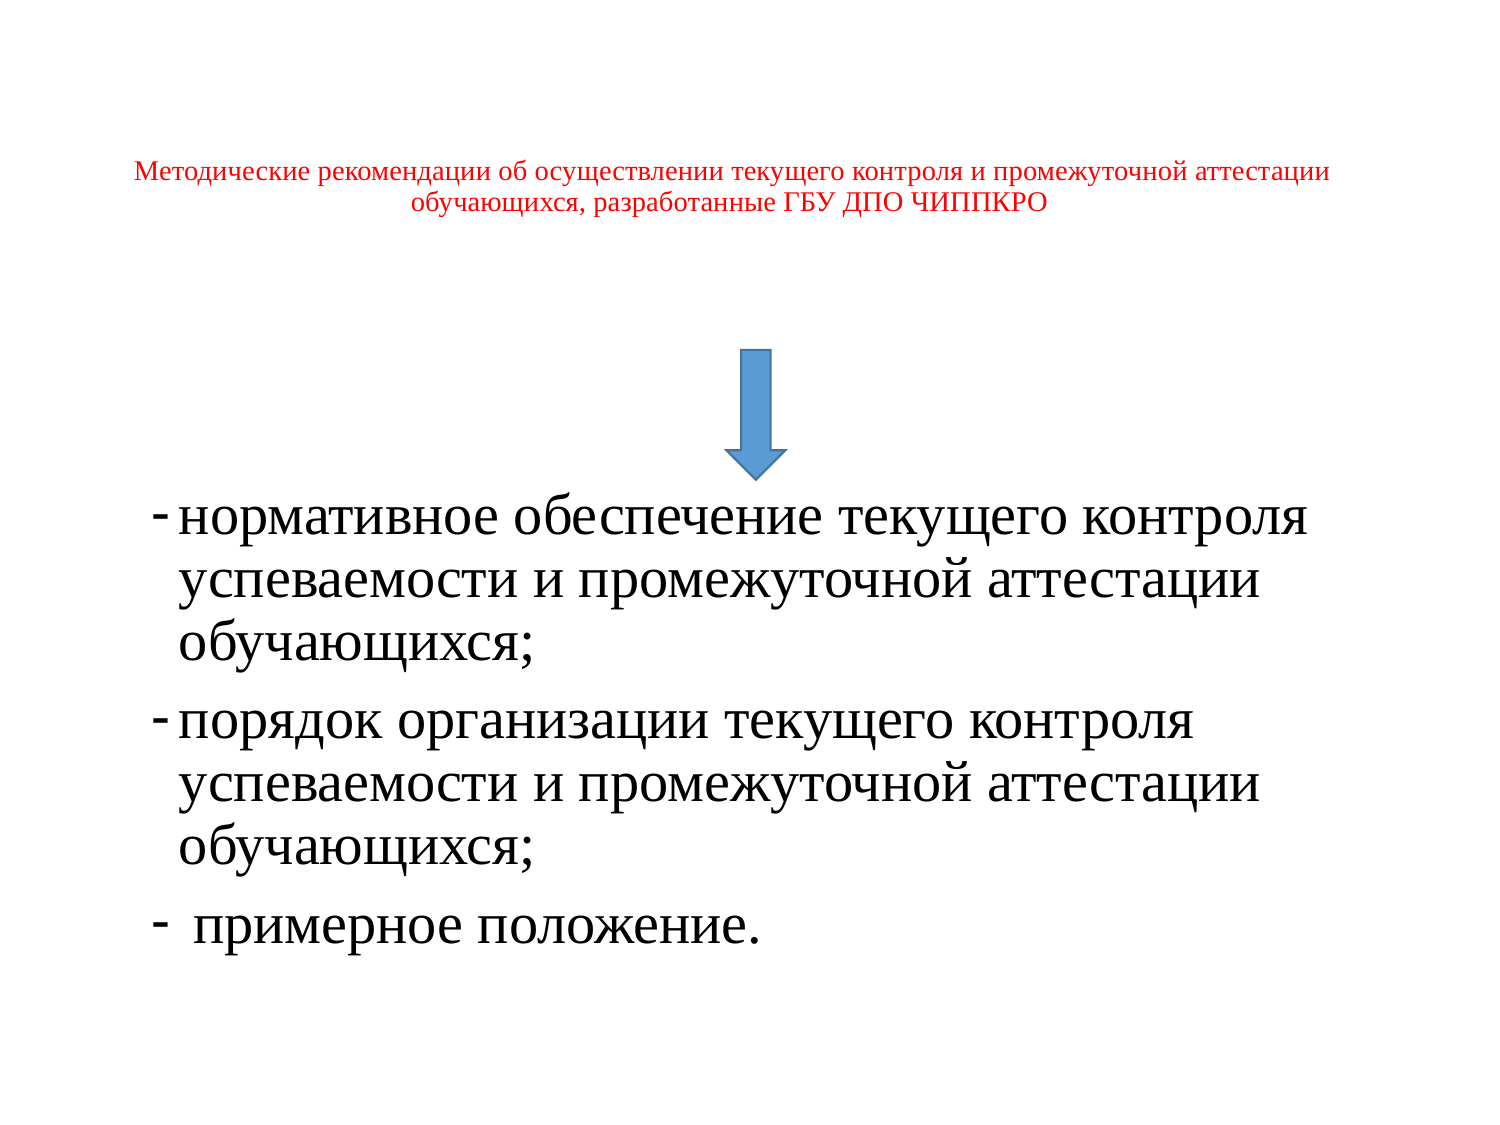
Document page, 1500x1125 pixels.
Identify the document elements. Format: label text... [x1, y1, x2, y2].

text_box [723, 348, 788, 482]
title Методические рекомендации об осуществлении текущего контроля и промежуточной аттестации обучающихся, разработанные ГБУ ДПО ЧИППКРО [86, 53, 1381, 332]
list нормативное обеспечение текущего контроля успеваемости и промежуточной аттестации обучающихся; порядок организации текущего контроля успеваемости и промежуточной аттестации обучающихся; примерное положение. [135, 408, 1397, 1014]
